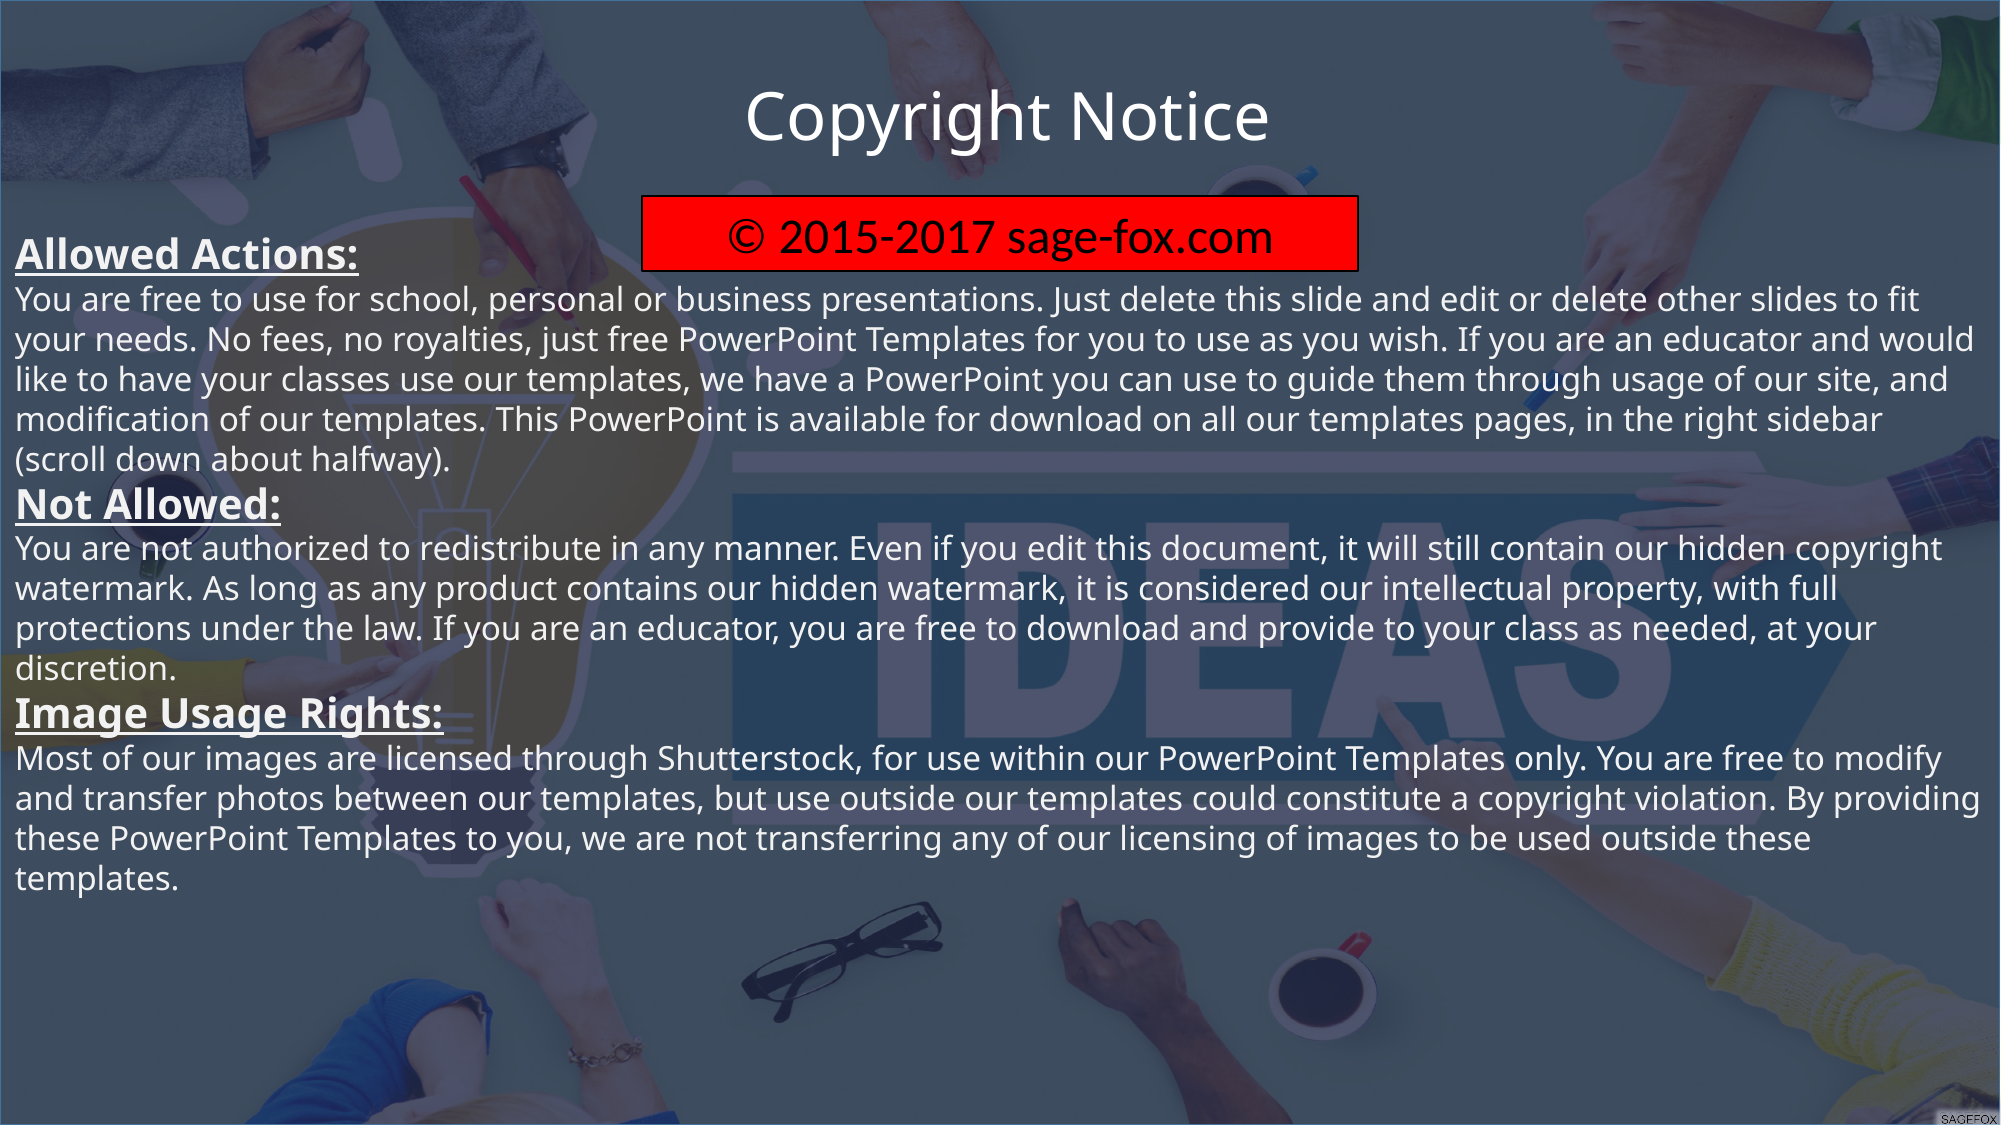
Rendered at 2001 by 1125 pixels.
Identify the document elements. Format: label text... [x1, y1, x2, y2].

text_box Allowed Actions: You are free to use for school, personal or business presentations. Just delete this slide and edit or delete other slides to fit your needs. No fees, no royalties, just free PowerPoint Templates for you to use as you wish. If you are an educator and would like to have your classes use our templates, we have a PowerPoint you can use to guide them through usage of our site, and modification of our templates. This PowerPoint is available for download on all our templates pages, in the right sidebar (scroll down about halfway). Not Allowed: You are not authorized to redistribute in any manner. Even if you edit this document, it will still contain our hidden copyright watermark. As long as any product contains our hidden watermark, it is considered our intellectual property, with full protections under the law. If you are an educator, you are free to download and provide to your class as needed, at your discretion. Image Usage Rights: Most of our images are licensed through Shutterstock, for use within our PowerPoint Templates only. You are free to modify and transfer photos between our templates, but use outside our templates could constitute a copyright violation. By providing these PowerPoint Templates to you, we are not transferring any of our licensing of images to be used outside these templates. [0, 0, 2000, 1125]
text_box © 2015-2017 sage-fox.com [641, 196, 1358, 272]
picture [1938, 1114, 1999, 1125]
title Copyright Notice [493, 60, 1524, 178]
